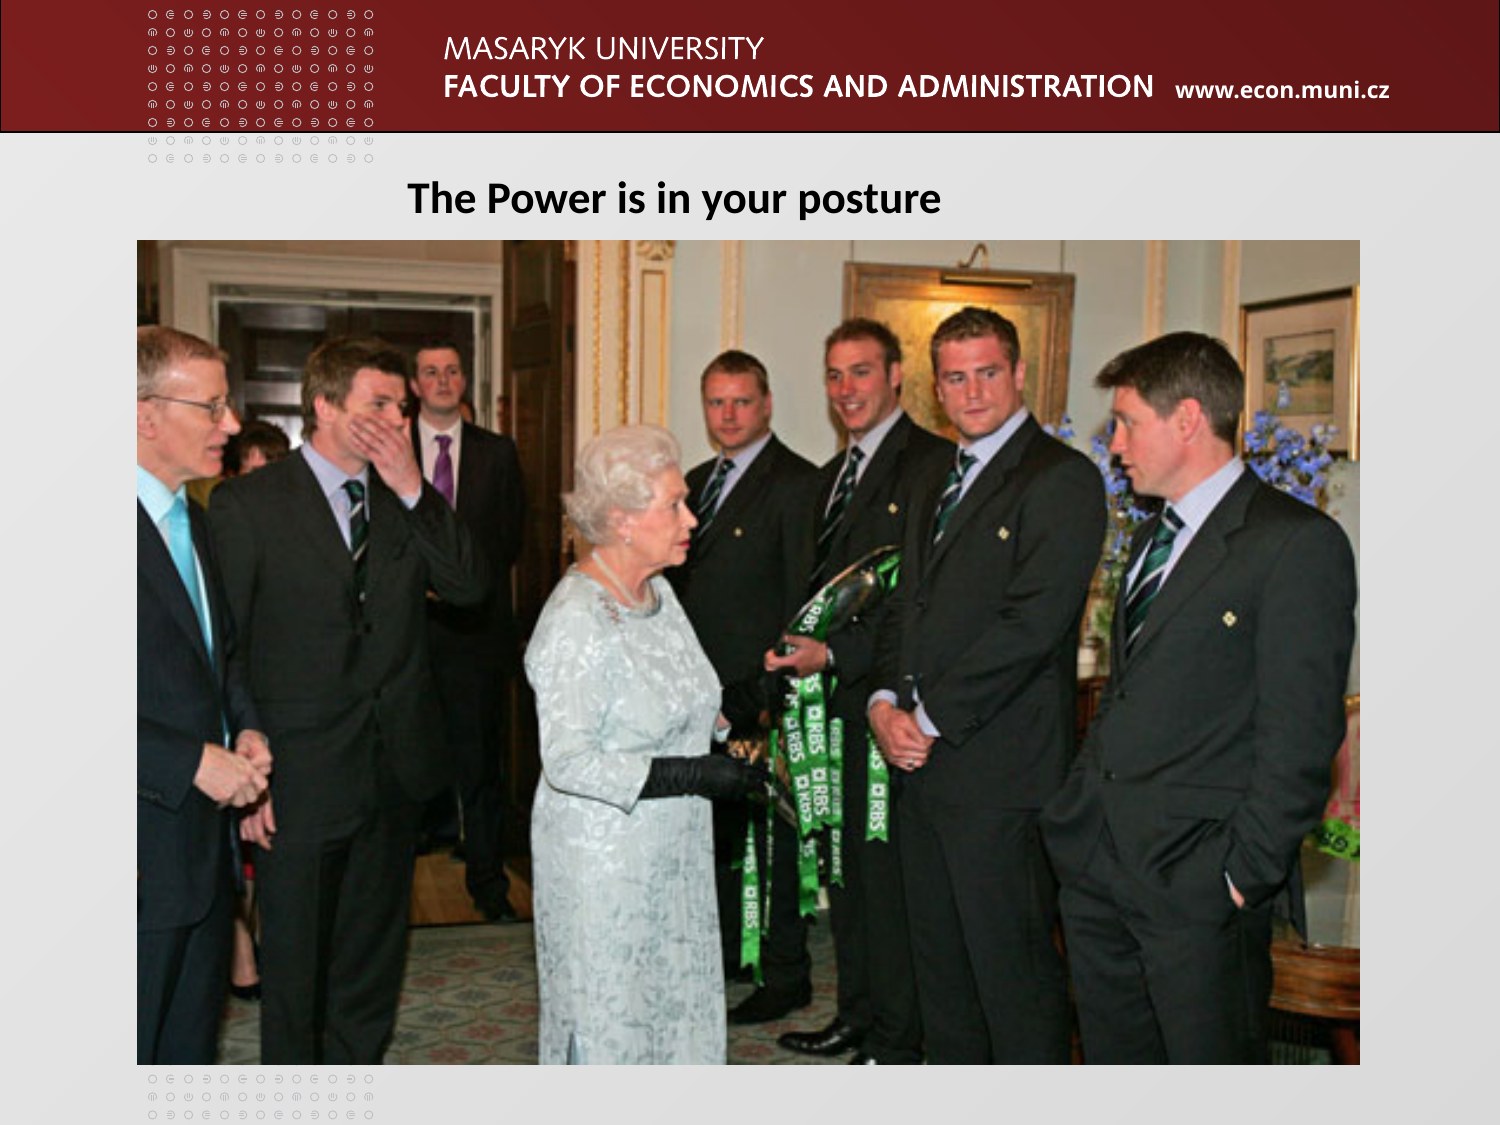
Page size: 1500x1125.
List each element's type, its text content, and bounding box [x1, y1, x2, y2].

text_box The Power is in your posture [407, 101, 1500, 289]
picture [137, 240, 1361, 1065]
